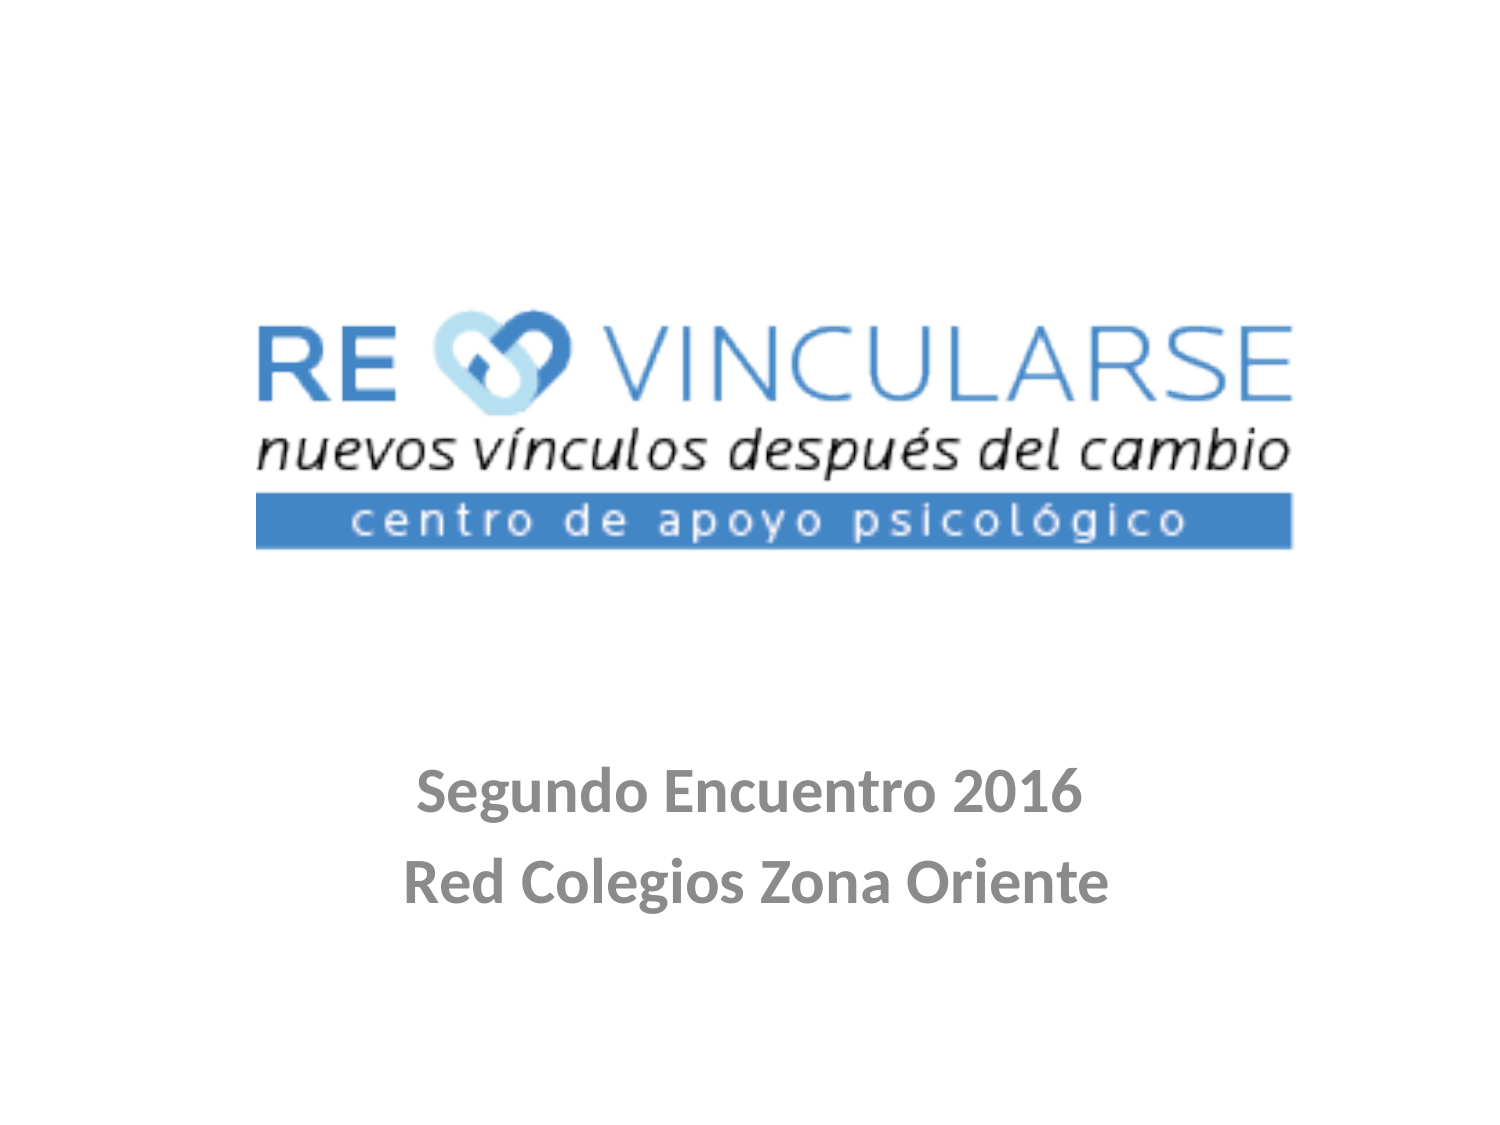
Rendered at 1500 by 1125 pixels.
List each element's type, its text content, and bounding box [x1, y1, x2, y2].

picture [256, 286, 1307, 567]
subtitle Segundo Encuentro 2016 Red Colegios Zona Oriente [225, 740, 1275, 925]
